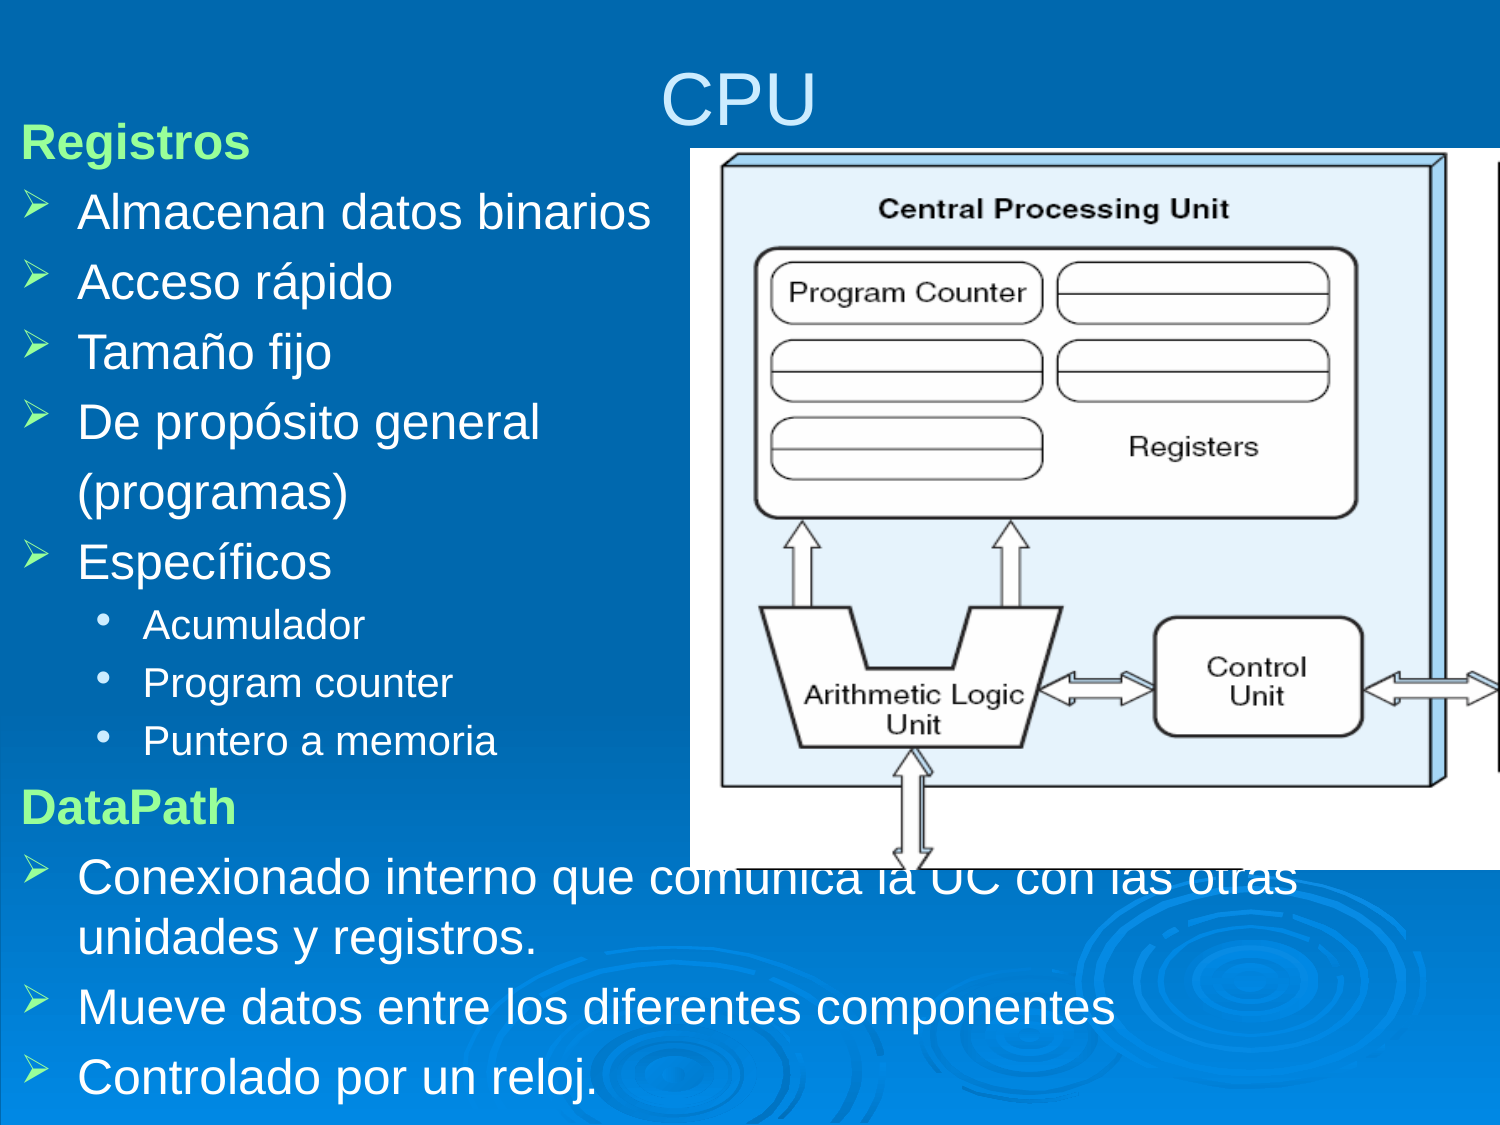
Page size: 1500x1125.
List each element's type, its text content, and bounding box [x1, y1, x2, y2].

title CPU [29, 18, 1471, 101]
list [690, 148, 1500, 870]
list Registros Almacenan datos binarios Acceso rápido Tamaño fijo De propósito general (programas) Específicos Acumulador Program counter Puntero a memoria DataPath Conexionado interno que comunica la UC con las otras unidades y registros. Mueve datos entre los diferentes componentes Controlado por un reloj. [5, 101, 1477, 923]
